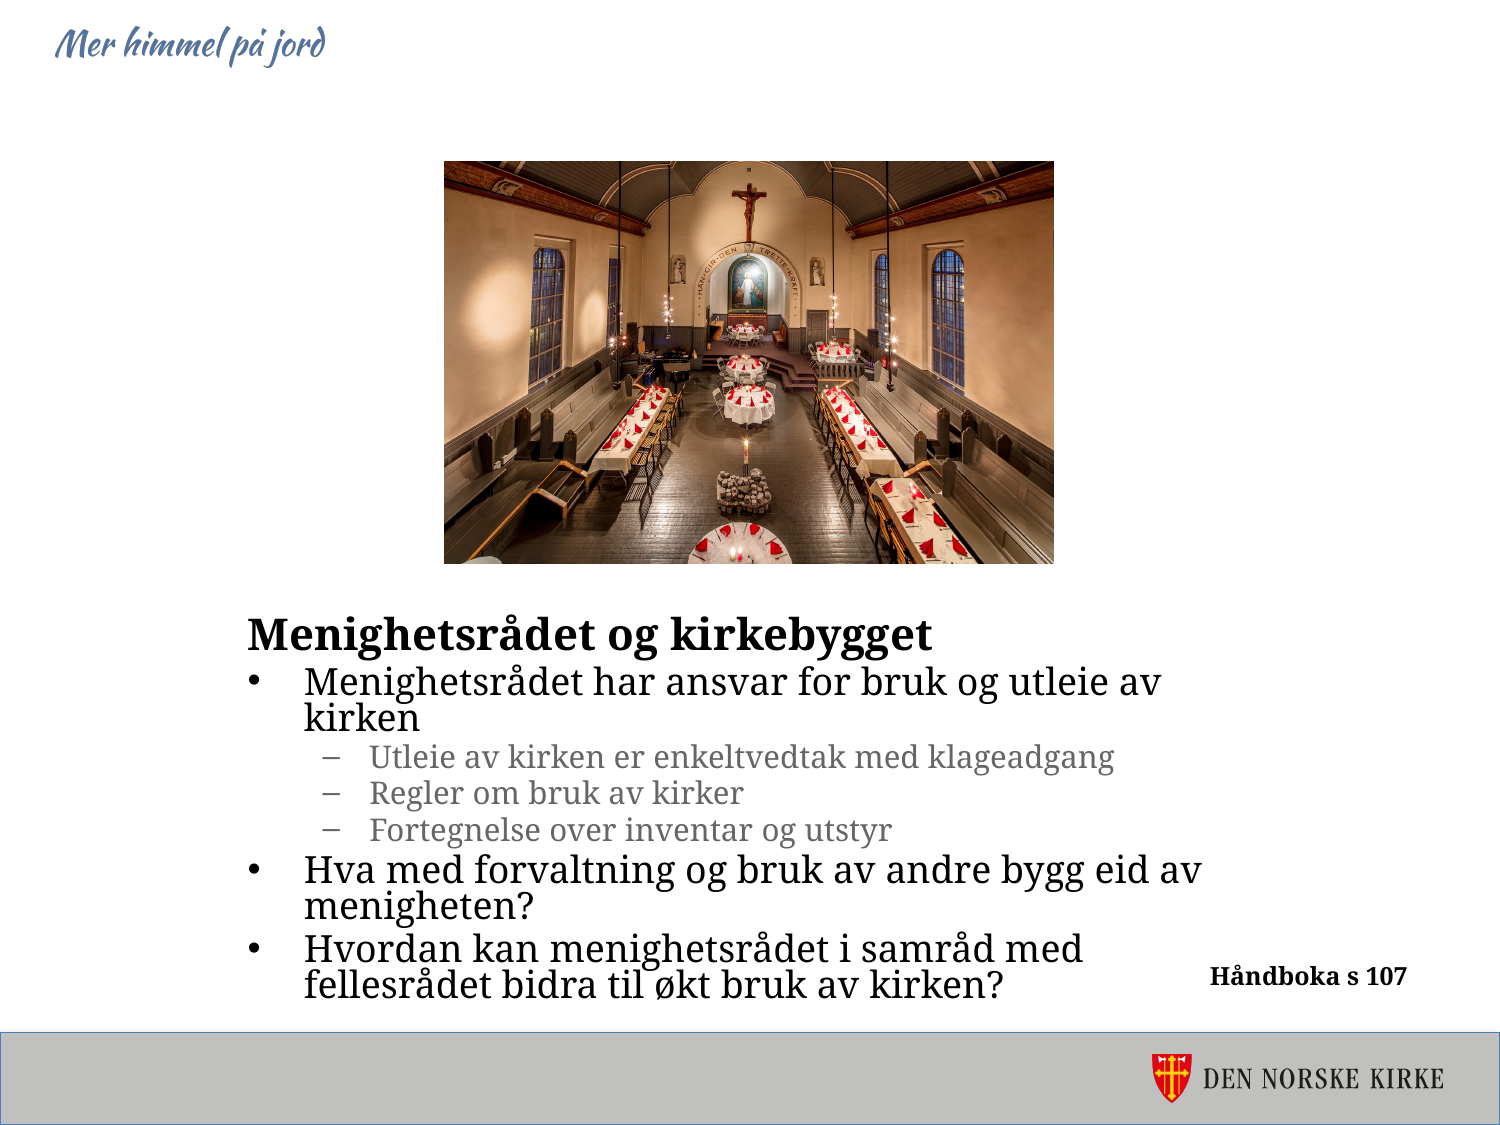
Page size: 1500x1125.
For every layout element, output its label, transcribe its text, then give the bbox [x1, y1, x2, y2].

picture [55, 26, 325, 68]
list Menighetsrådet og kirkebygget Menighetsrådet har ansvar for bruk og utleie av kirken Utleie av kirken er enkeltvedtak med klageadgang Regler om bruk av kirker Fortegnelse over inventar og utstyr Hva med forvaltning og bruk av andre bygg eid av menigheten? Hvordan kan menighetsrådet i samråd med fellesrådet bidra til økt bruk av kirken? [236, 398, 1249, 954]
picture [1152, 1054, 1447, 1103]
text_box Håndboka s 107 [1165, 953, 1436, 998]
picture [443, 160, 1055, 565]
